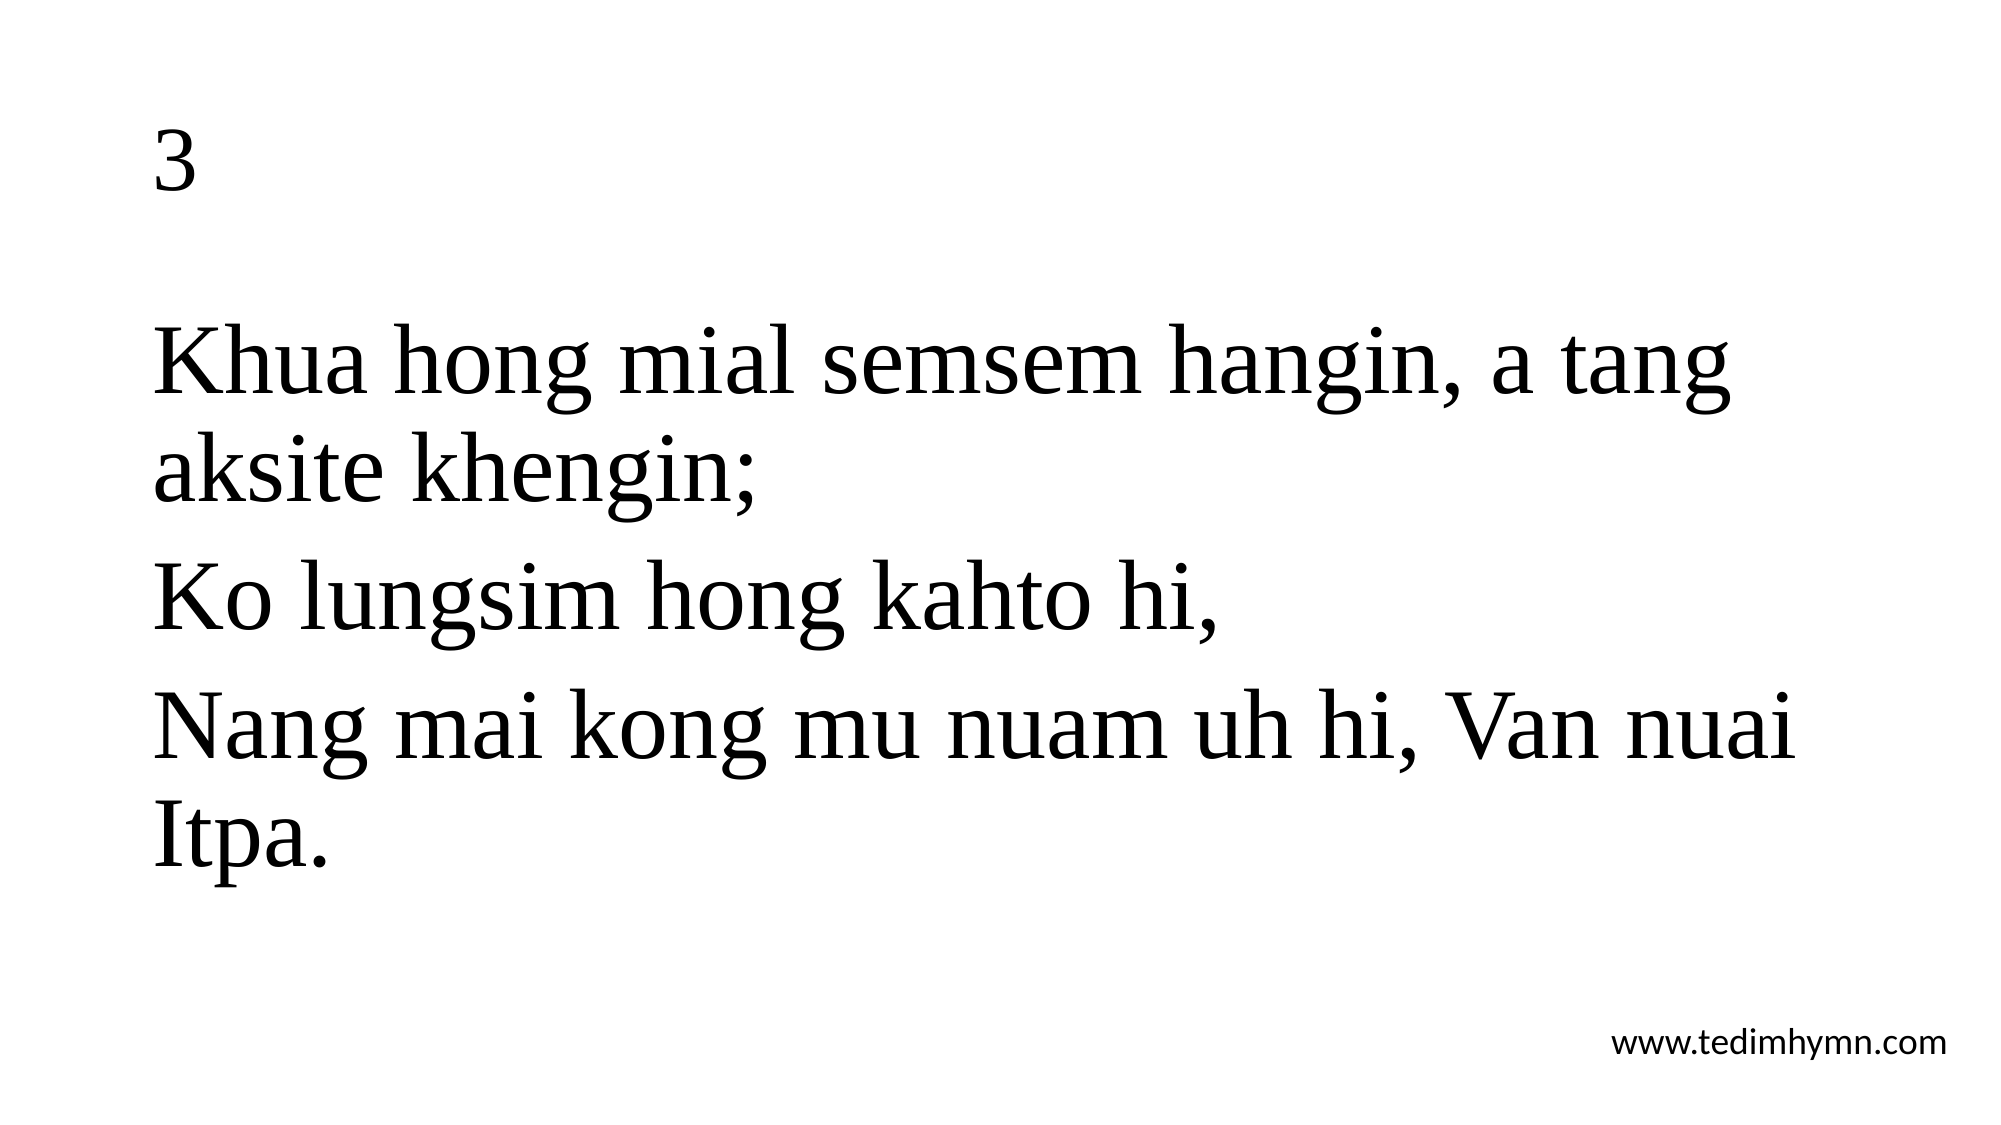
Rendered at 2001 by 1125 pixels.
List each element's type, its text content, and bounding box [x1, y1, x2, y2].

title 3 [137, 80, 1863, 241]
text_box www.tedimhymn.com [1596, 1009, 2000, 1070]
list Khua hong mial semsem hangin, a tang aksite khengin; Ko lungsim hong kahto hi, Nang mai kong mu nuam uh hi, Van nuai Itpa. [137, 299, 1863, 900]
